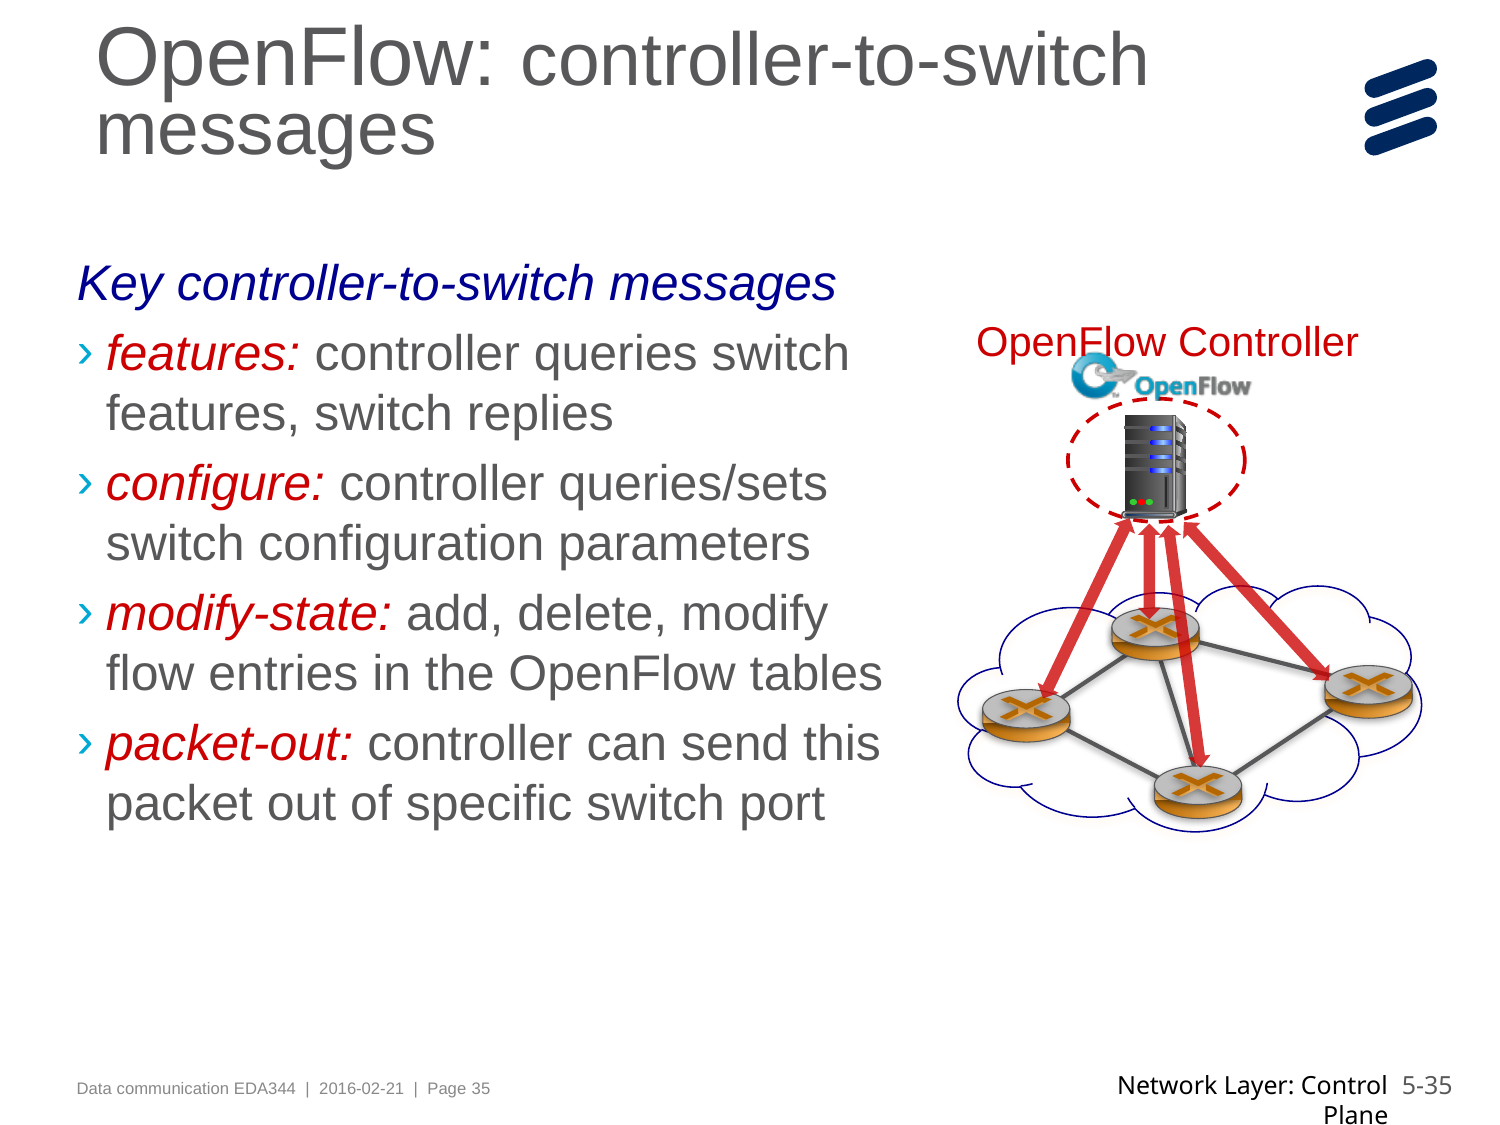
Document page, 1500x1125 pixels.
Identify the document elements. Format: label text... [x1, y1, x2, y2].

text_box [958, 306, 1422, 832]
title OpenFlow: controller-to-switch messages [83, 2, 1433, 191]
slide_number 5-35 [1387, 1062, 1478, 1107]
list Key controller-to-switch messages features: controller queries switch features, switch replies configure: controller queries/sets switch configuration parameters modify-state: add, delete, modify flow entries in the OpenFlow tables packet-out: controller can send this packet out of specific switch port [64, 250, 906, 1014]
footer Network Layer: Control Plane [1045, 1062, 1404, 1102]
